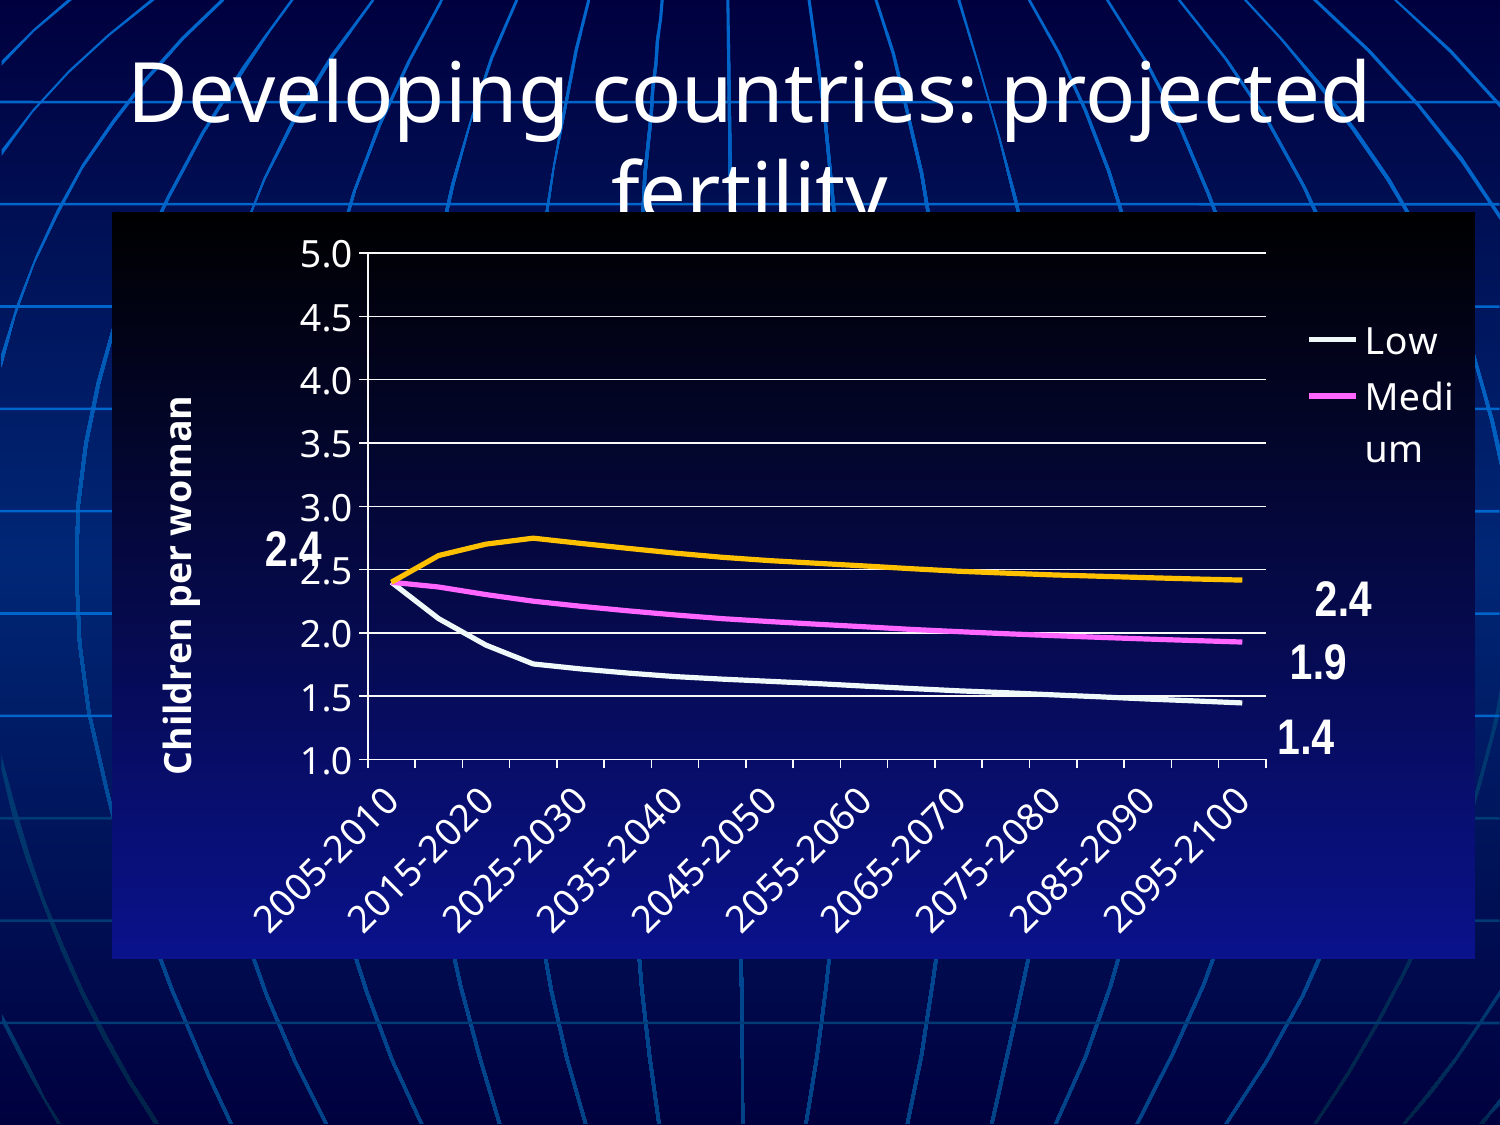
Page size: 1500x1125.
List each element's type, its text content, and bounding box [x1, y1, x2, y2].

title Developing countries: projected fertility [75, 45, 1425, 233]
chart [112, 212, 1476, 959]
